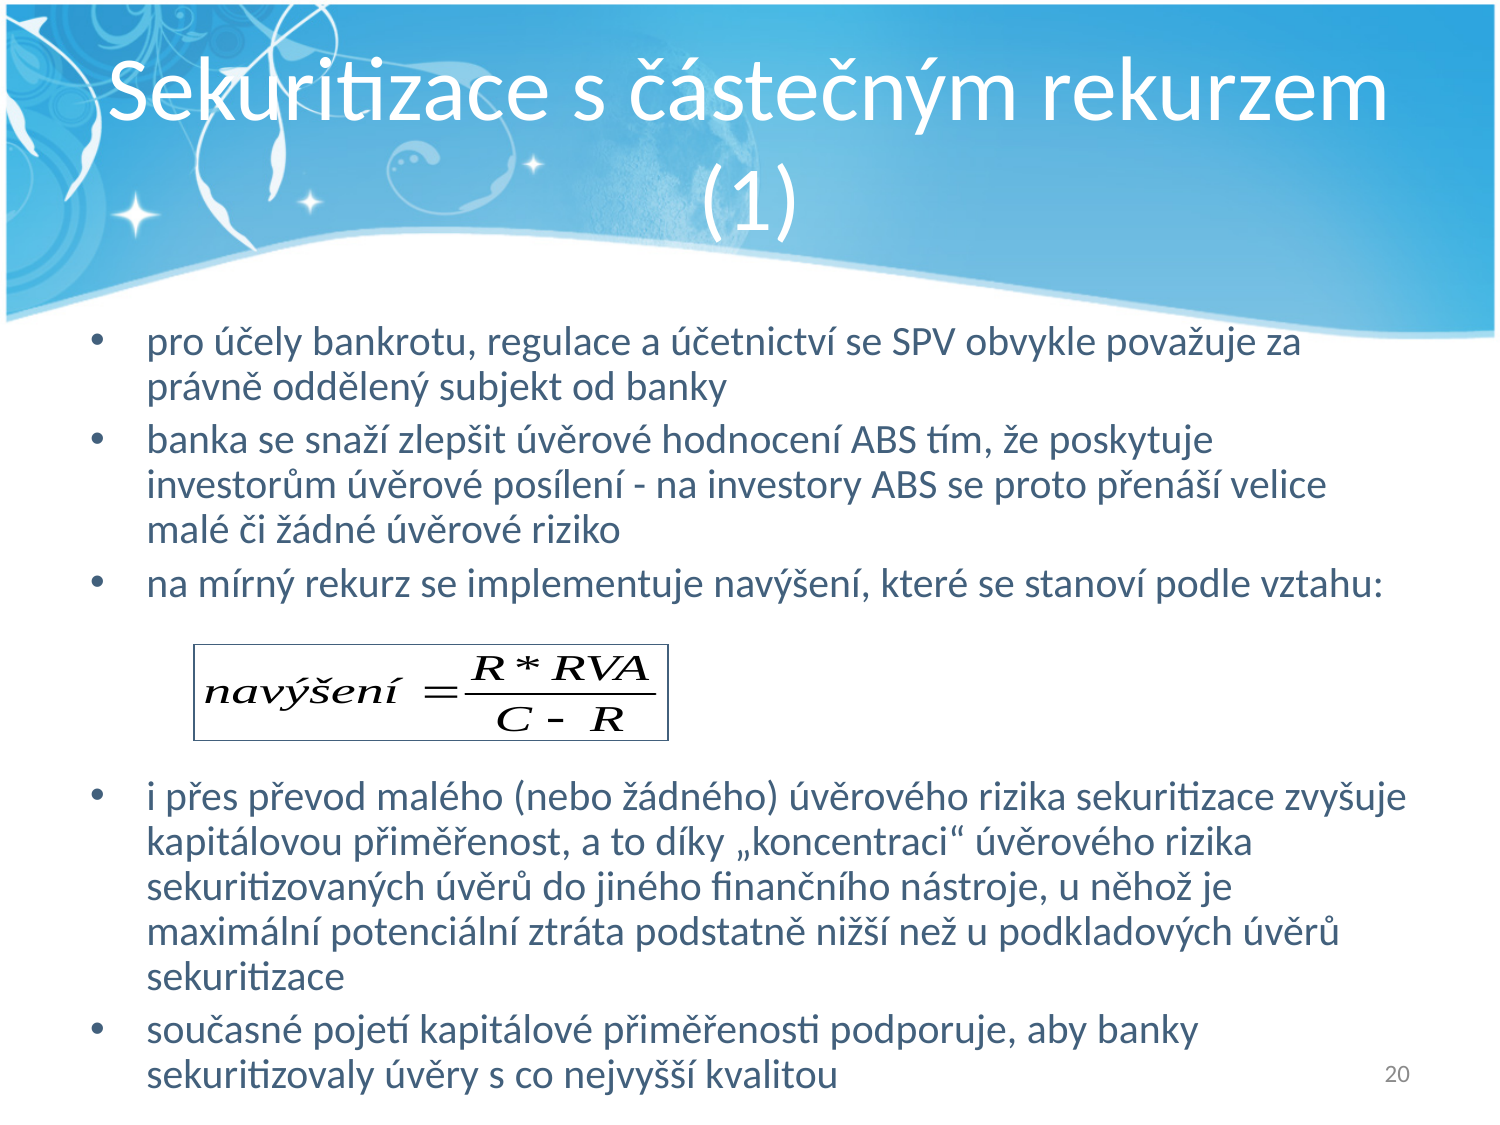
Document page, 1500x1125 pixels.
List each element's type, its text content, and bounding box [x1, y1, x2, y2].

picture [0, 1, 1500, 1125]
title Sekuritizace s částečným rekurzem (1) [74, 44, 1426, 233]
slide_number 20 [1074, 1042, 1425, 1103]
list pro účely bankrotu, regulace a účetnictví se SPV obvykle považuje za právně oddělený subjekt od banky banka se snaží zlepšit úvěrové hodnocení ABS tím, že poskytuje investorům úvěrové posílení - na investory ABS se proto přenáší velice malé či žádné úvěrové riziko na mírný rekurz se implementuje navýšení, které se stanoví podle vztahu: i přes převod malého (nebo žádného) úvěrového rizika sekuritizace zvyšuje kapitálovou přiměřenost, a to díky „koncentraci“ úvěrového rizika sekuritizovaných úvěrů do jiného finančního nástroje, u něhož je maximální potenciální ztráta podstatně nižší než u podkladových úvěrů sekuritizace současné pojetí kapitálové přiměřenosti podporuje, aby banky sekuritizovaly úvěry s co nejvyšší kvalitou [74, 311, 1426, 1055]
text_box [194, 645, 668, 741]
